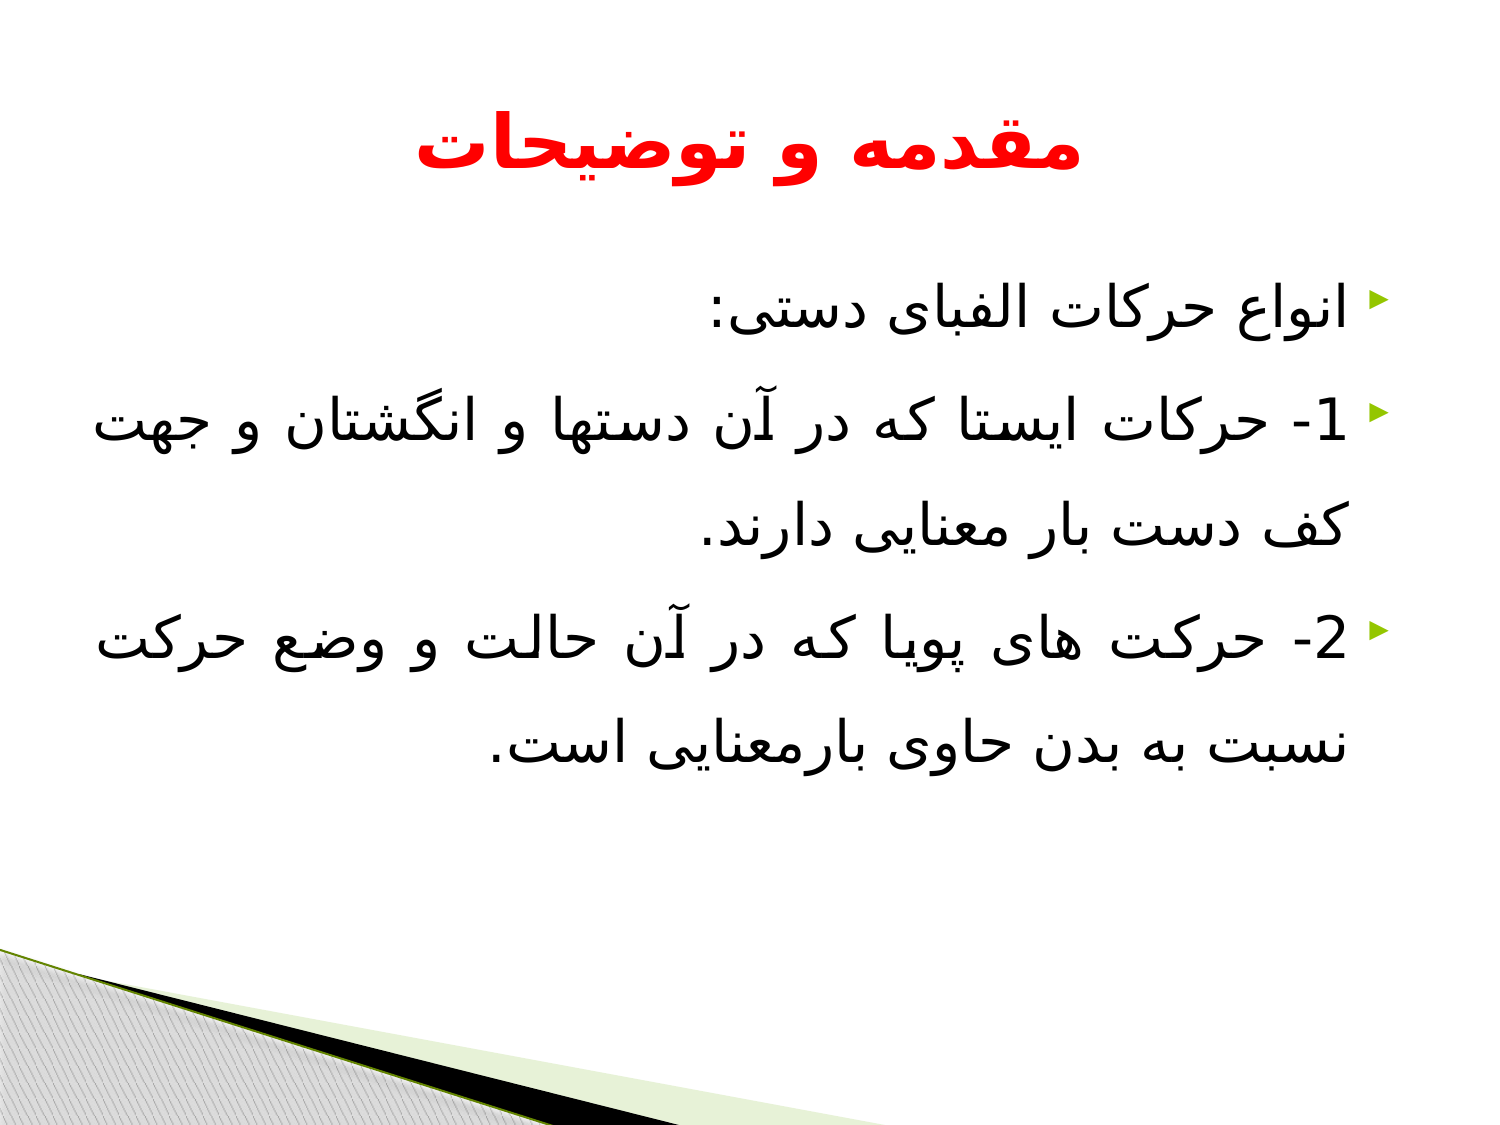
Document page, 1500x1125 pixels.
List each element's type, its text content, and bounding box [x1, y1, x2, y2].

list انواع حرکات الفبای دستی: 1- حرکات ایستا که در آن دستها و انگشتان و جهت کف دست بار معنایی دارند. 2- حرکت های پویا که در آن حالت و وضع حرکت نسبت به بدن حاوی بارمعنایی است. [75, 233, 1425, 986]
text_box مقدمه و توضیحات [74, 45, 1425, 233]
